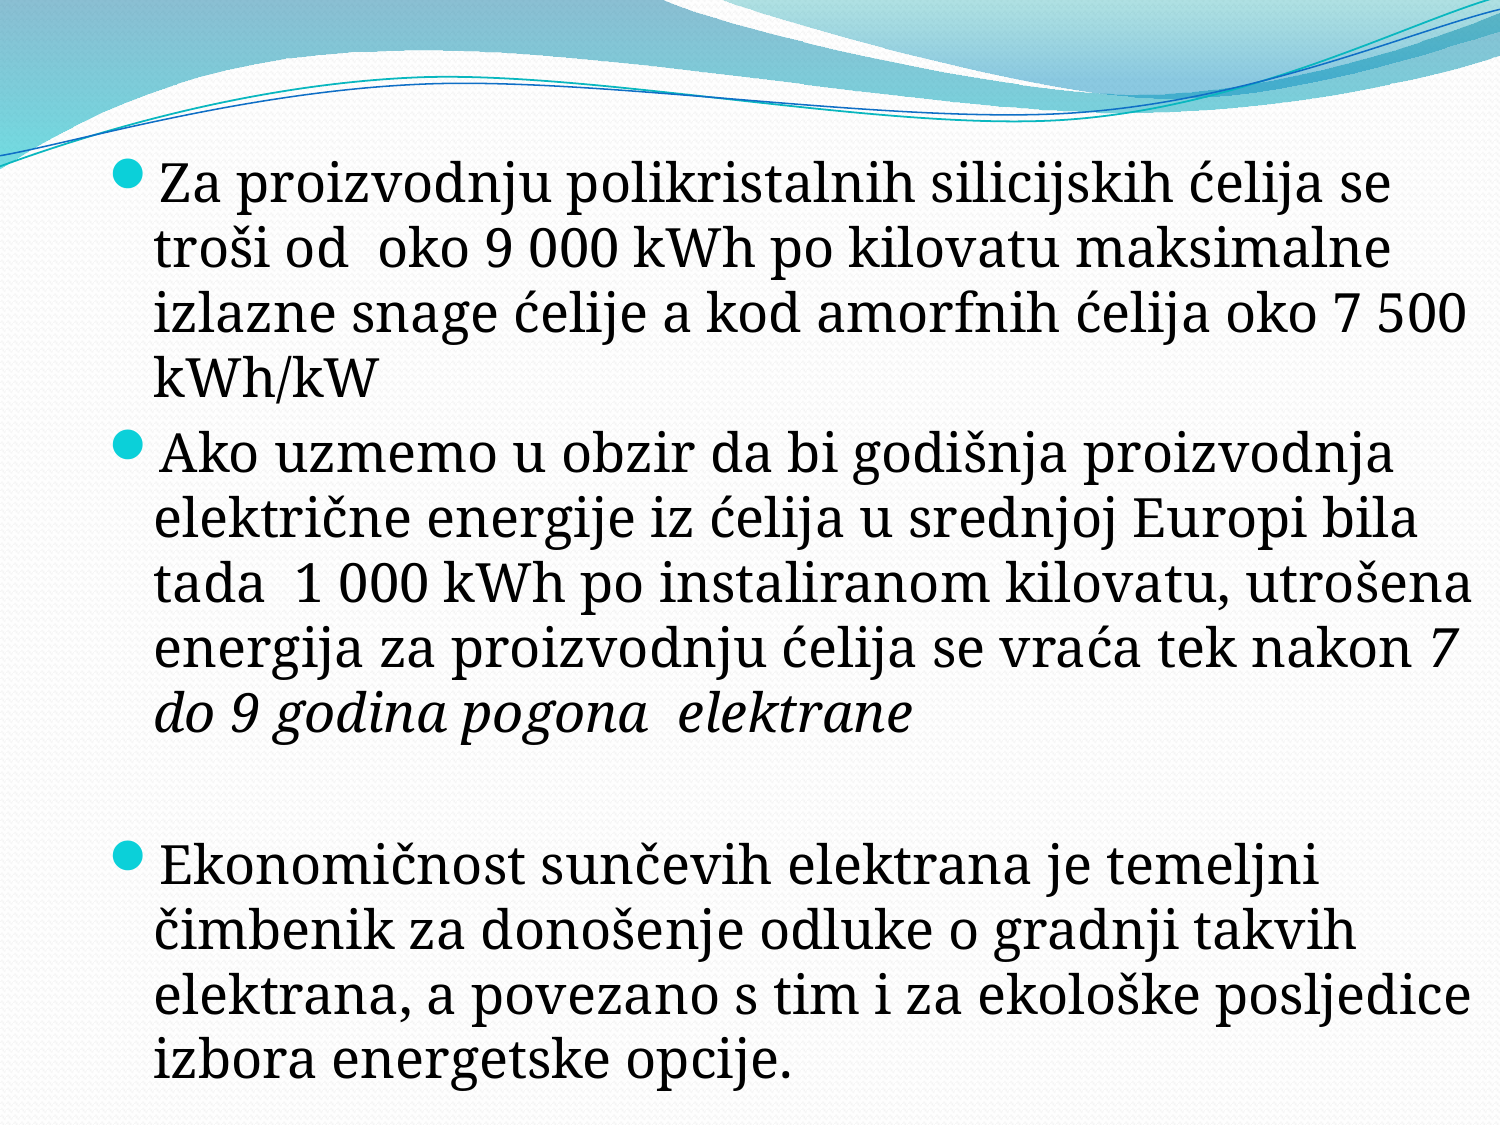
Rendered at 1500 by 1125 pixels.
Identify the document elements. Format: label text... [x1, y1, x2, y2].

list Za proizvodnju polikristalnih silicijskih ćelija se troši od oko 9 000 kWh po kilovatu maksimalne izlazne snage ćelije a kod amorfnih ćelija oko 7 500 kWh/kW Ako uzmemo u obzir da bi godišnja proizvodnja električne energije iz ćelija u srednjoj Europi bila tada 1 000 kWh po instaliranom kilovatu, utrošena energija za proizvodnju ćelija se vraća tek nakon 7 do 9 godina pogona elektrane Ekonomičnost sunčevih elektrana je temeljni čimbenik za donošenje odluke o gradnji takvih elektrana, a povezano s tim i za ekološke posljedice izbora energetske opcije. [93, 140, 1500, 1125]
